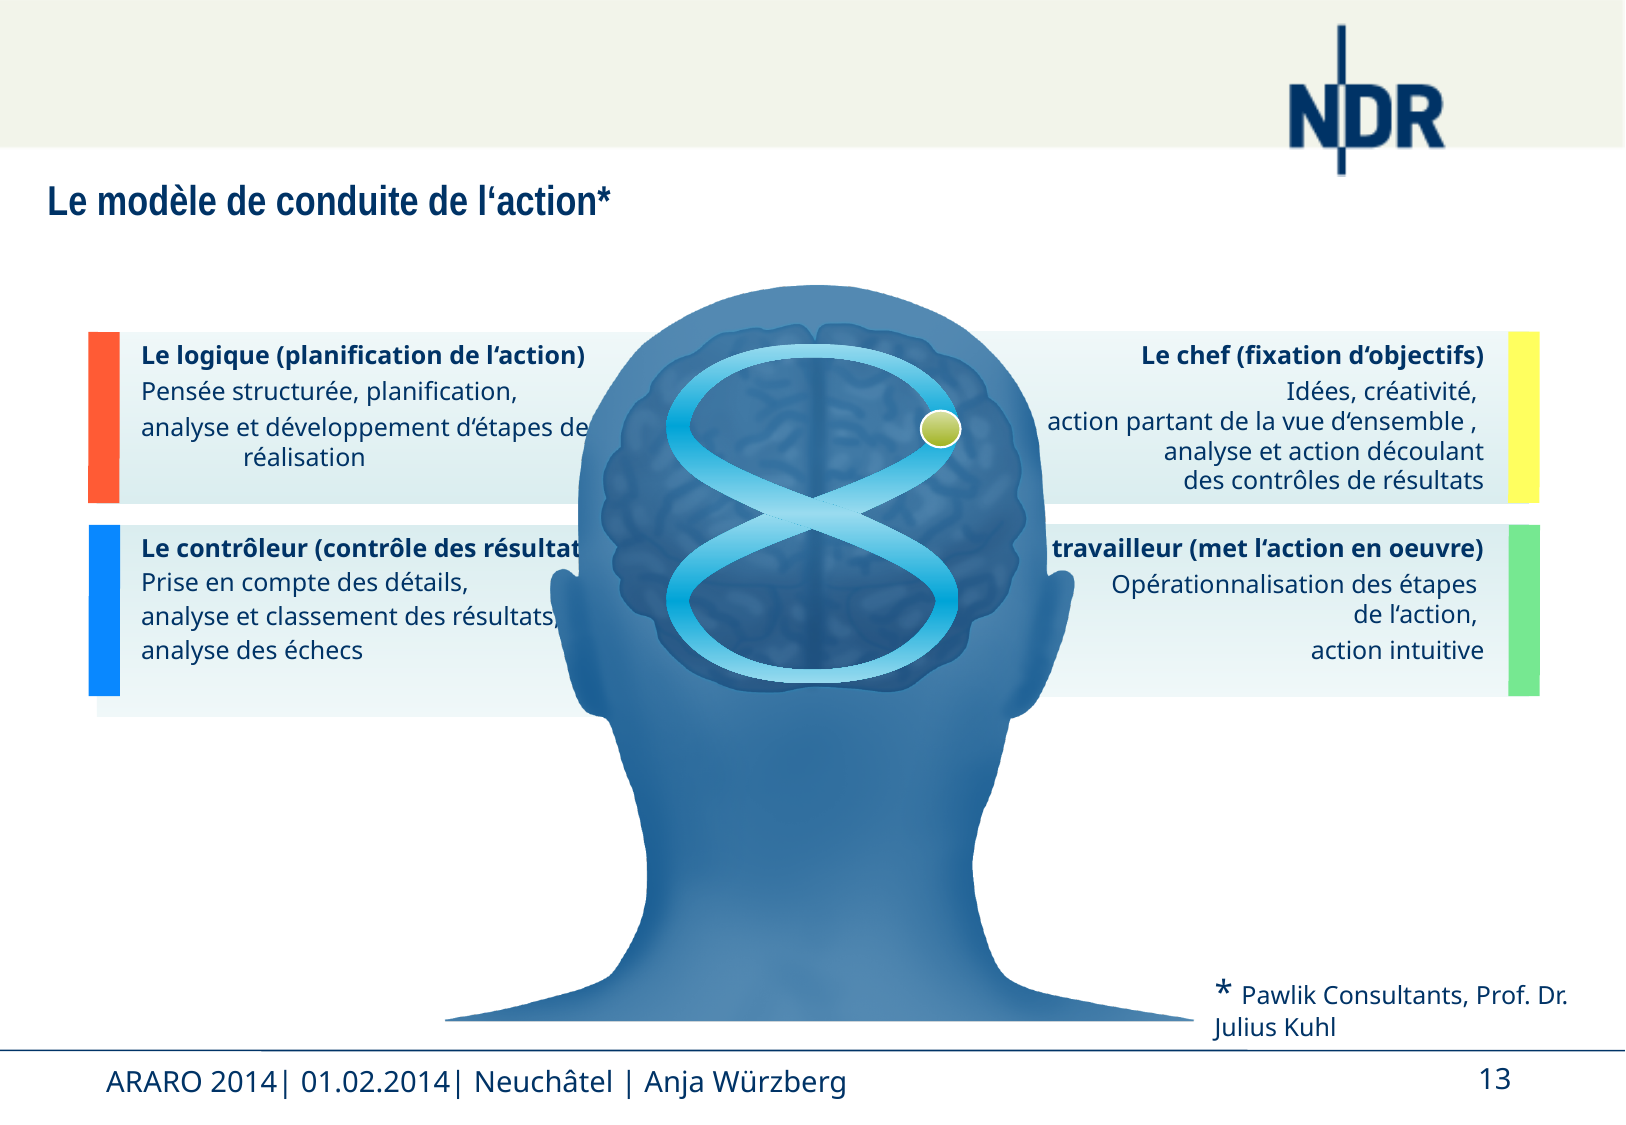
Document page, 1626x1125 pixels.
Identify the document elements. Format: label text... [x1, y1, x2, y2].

text_box * Pawlik Consultants, Prof. Dr. Julius Kuhl [1207, 964, 1625, 1049]
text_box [1208, 331, 1530, 504]
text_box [96, 524, 428, 717]
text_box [1208, 524, 1530, 697]
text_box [96, 331, 428, 504]
picture [433, 259, 1204, 1048]
picture [0, 0, 1625, 177]
title Le modèle de conduite de l‘action* [47, 36, 1579, 225]
